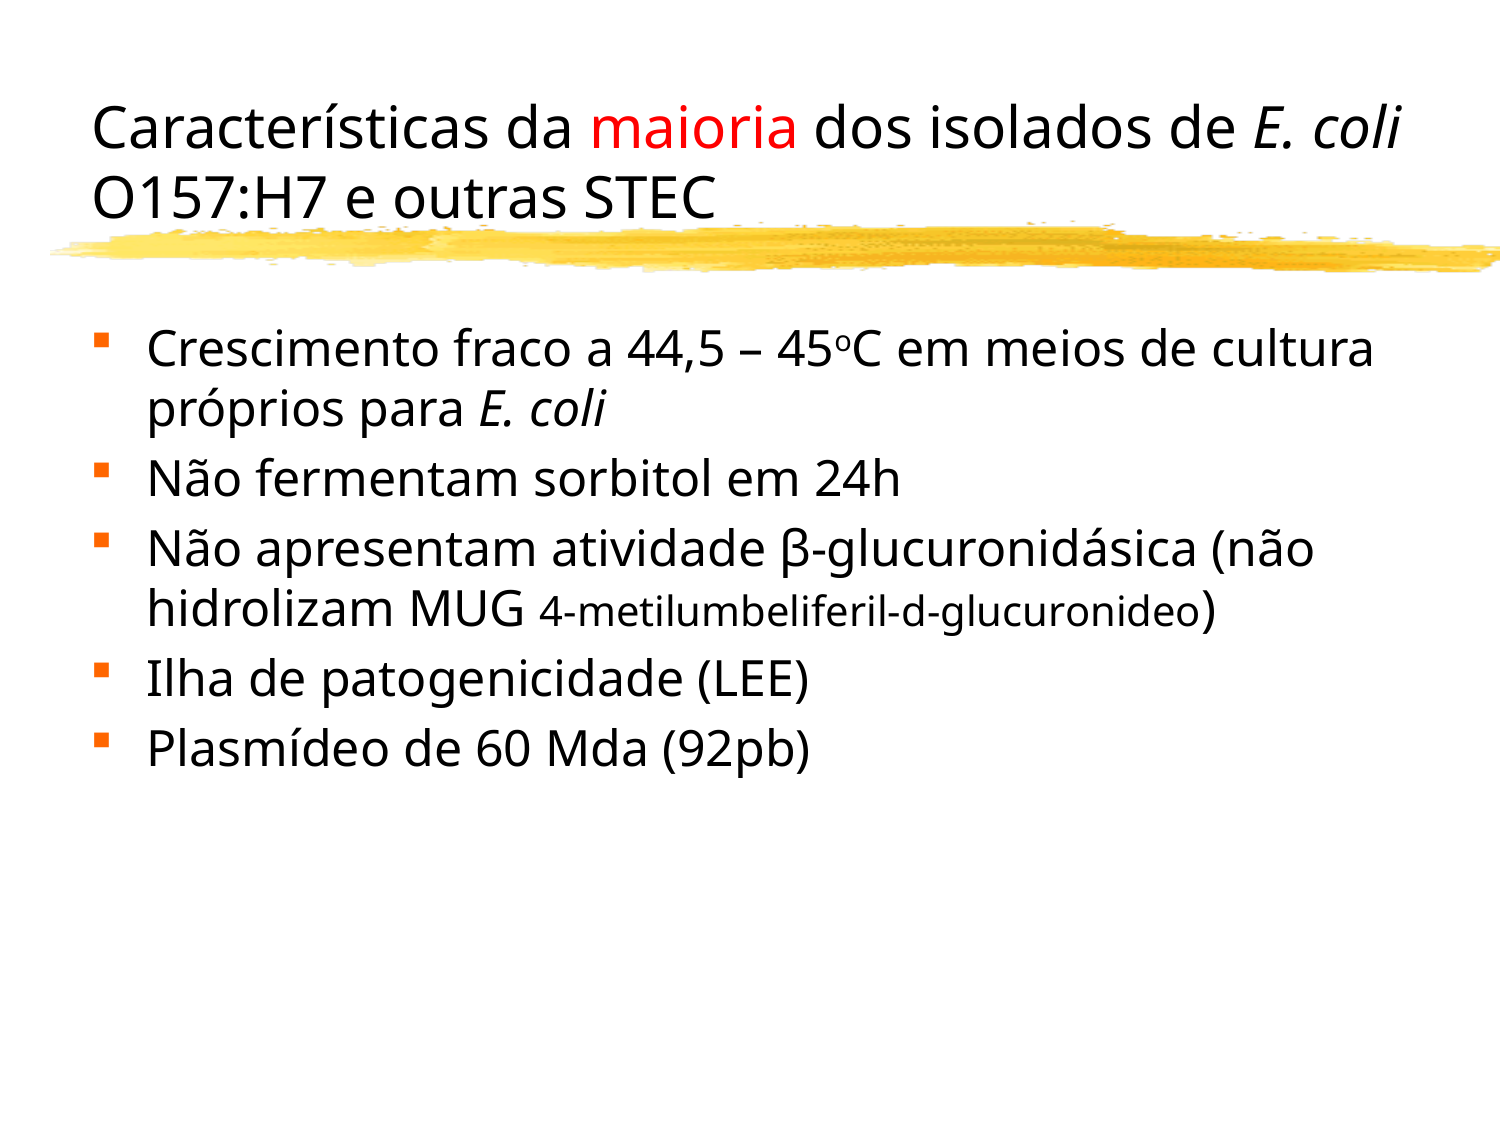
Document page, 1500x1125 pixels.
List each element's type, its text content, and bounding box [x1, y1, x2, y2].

list Crescimento fraco a 44,5 – 45oC em meios de cultura próprios para E. coli Não fermentam sorbitol em 24h Não apresentam atividade β-glucuronidásica (não hidrolizam MUG 4-metilumbeliferil-d-glucuronideo) Ilha de patogenicidade (LEE) Plasmídeo de 60 Mda (92pb) [74, 309, 1429, 799]
title Características da maioria dos isolados de E. coli O157:H7 e outras STEC [76, 74, 1429, 238]
picture [50, 215, 1500, 284]
